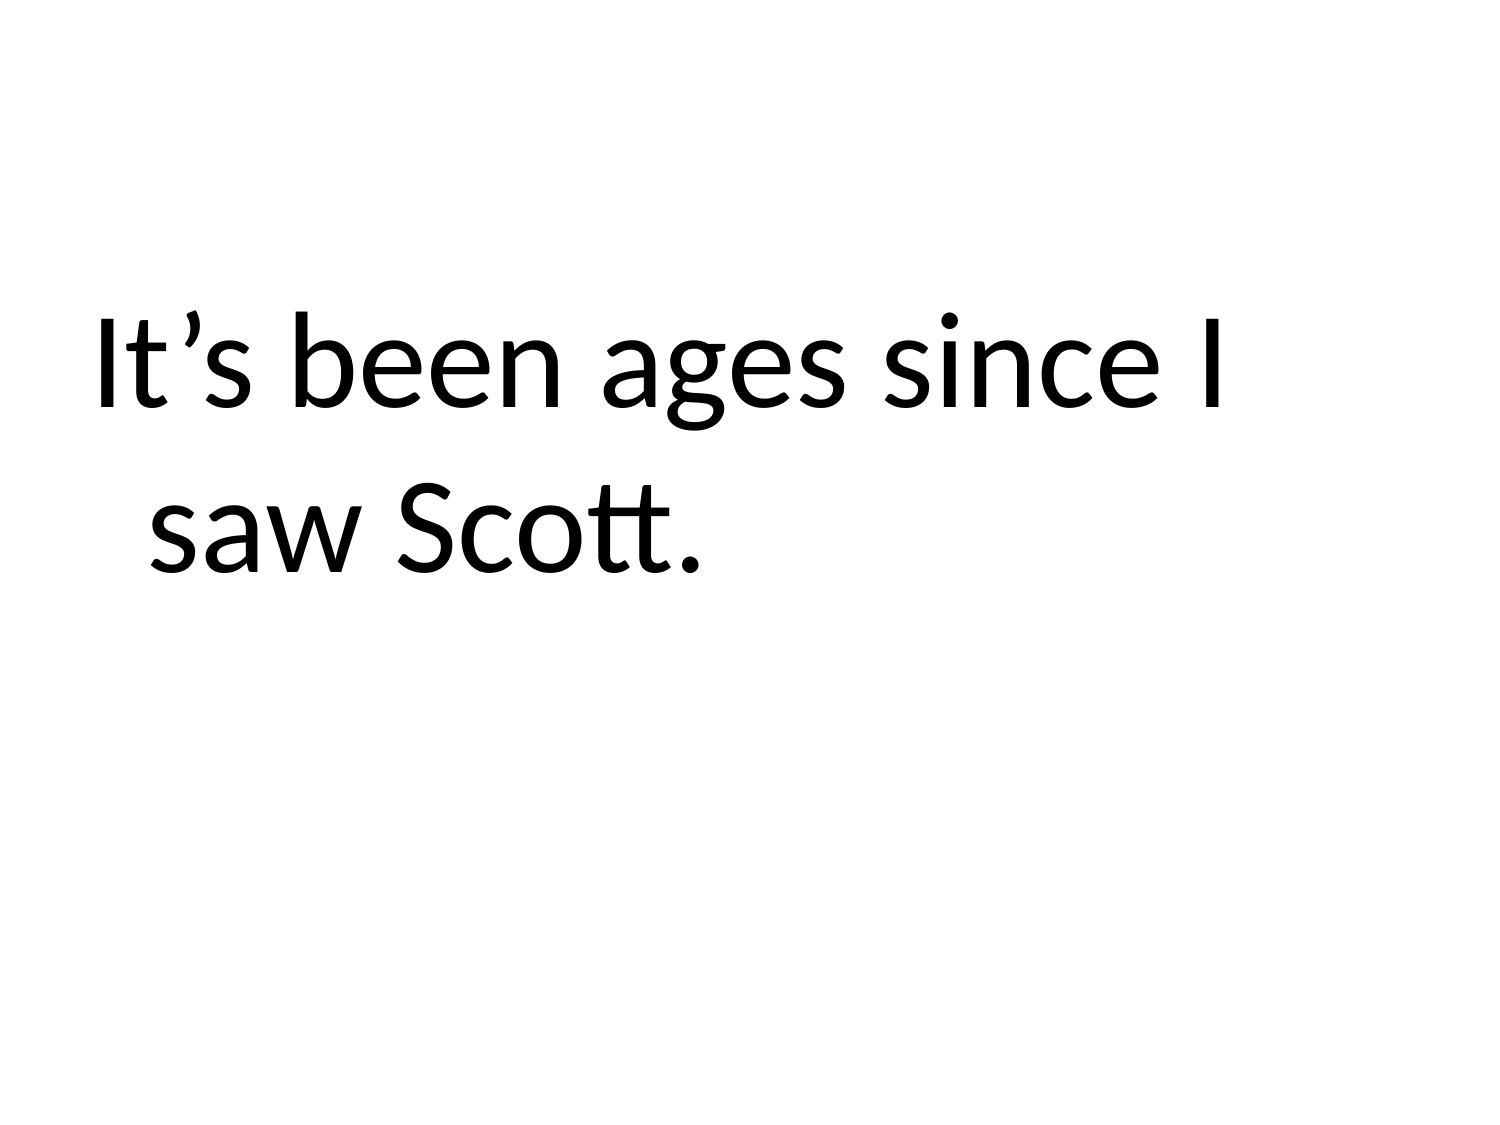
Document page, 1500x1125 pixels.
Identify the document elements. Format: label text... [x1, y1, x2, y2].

list It’s been ages since I saw Scott. [75, 262, 1425, 1005]
